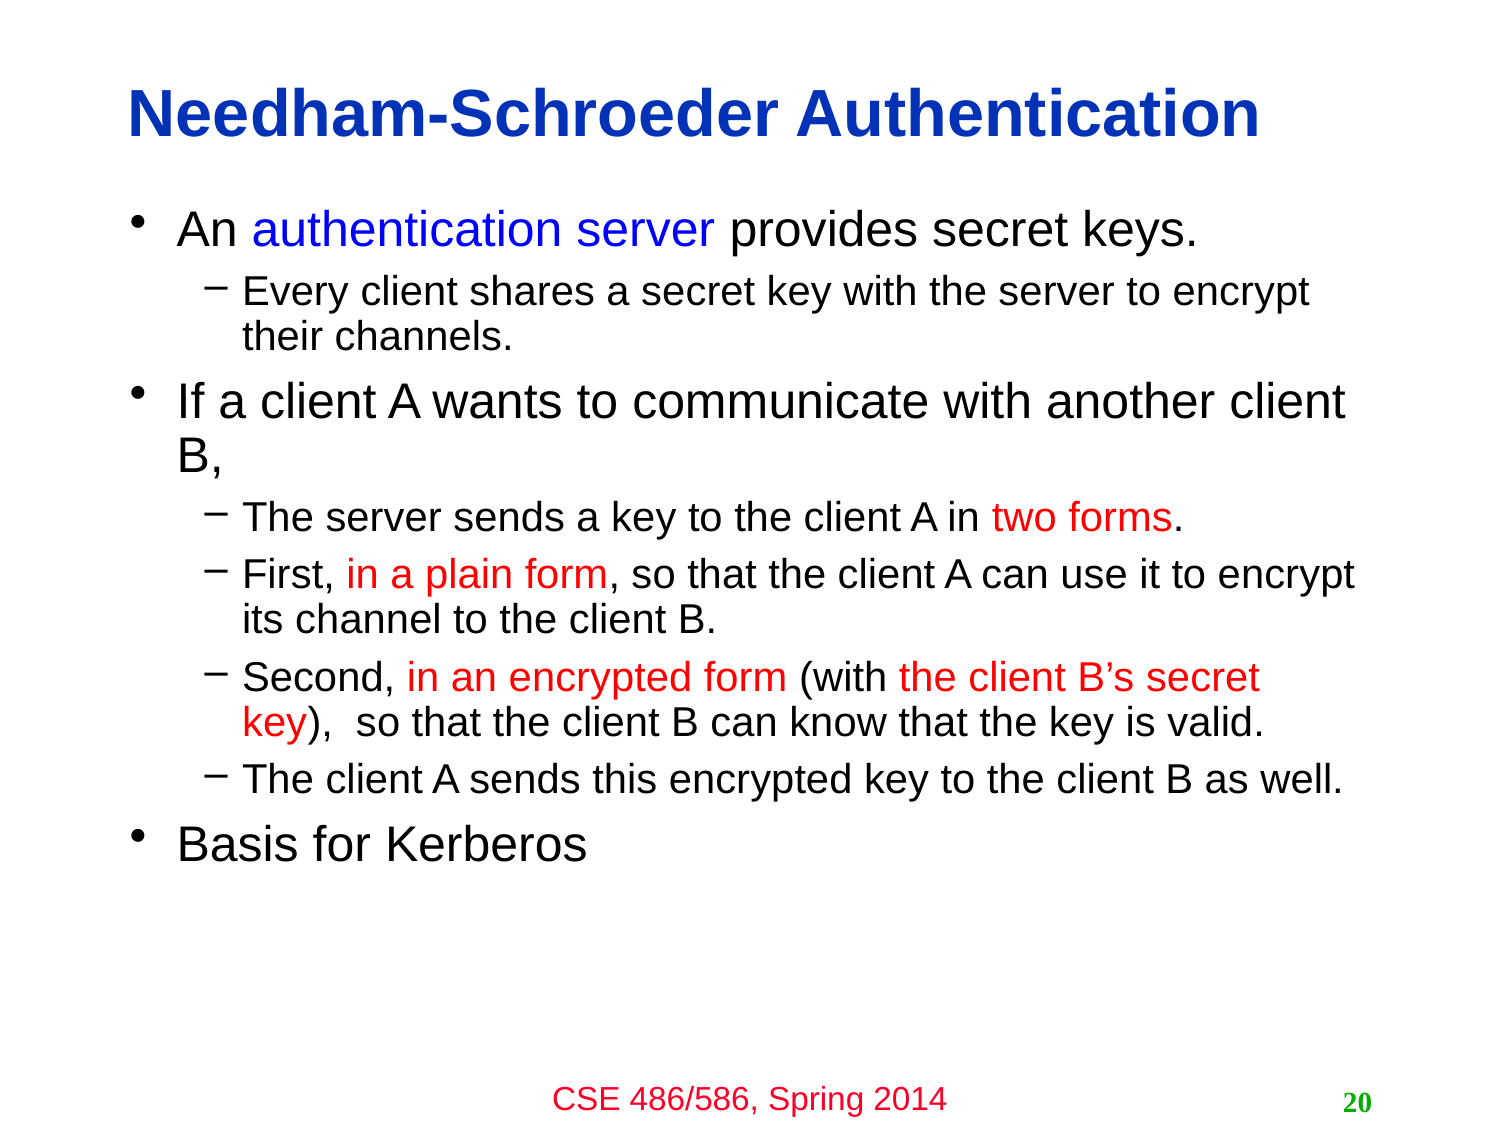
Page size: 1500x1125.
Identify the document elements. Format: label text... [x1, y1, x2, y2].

list An authentication server provides secret keys. Every client shares a secret key with the server to encrypt their channels. If a client A wants to communicate with another client B, The server sends a key to the client A in two forms. First, in a plain form, so that the client A can use it to encrypt its channel to the client B. Second, in an encrypted form (with the client B’s secret key), so that the client B can know that the key is valid. The client A sends this encrypted key to the client B as well. Basis for Kerberos [114, 195, 1376, 1005]
slide_number 20 [1074, 1076, 1388, 1125]
title Needham-Schroeder Authentication [112, 53, 1310, 176]
